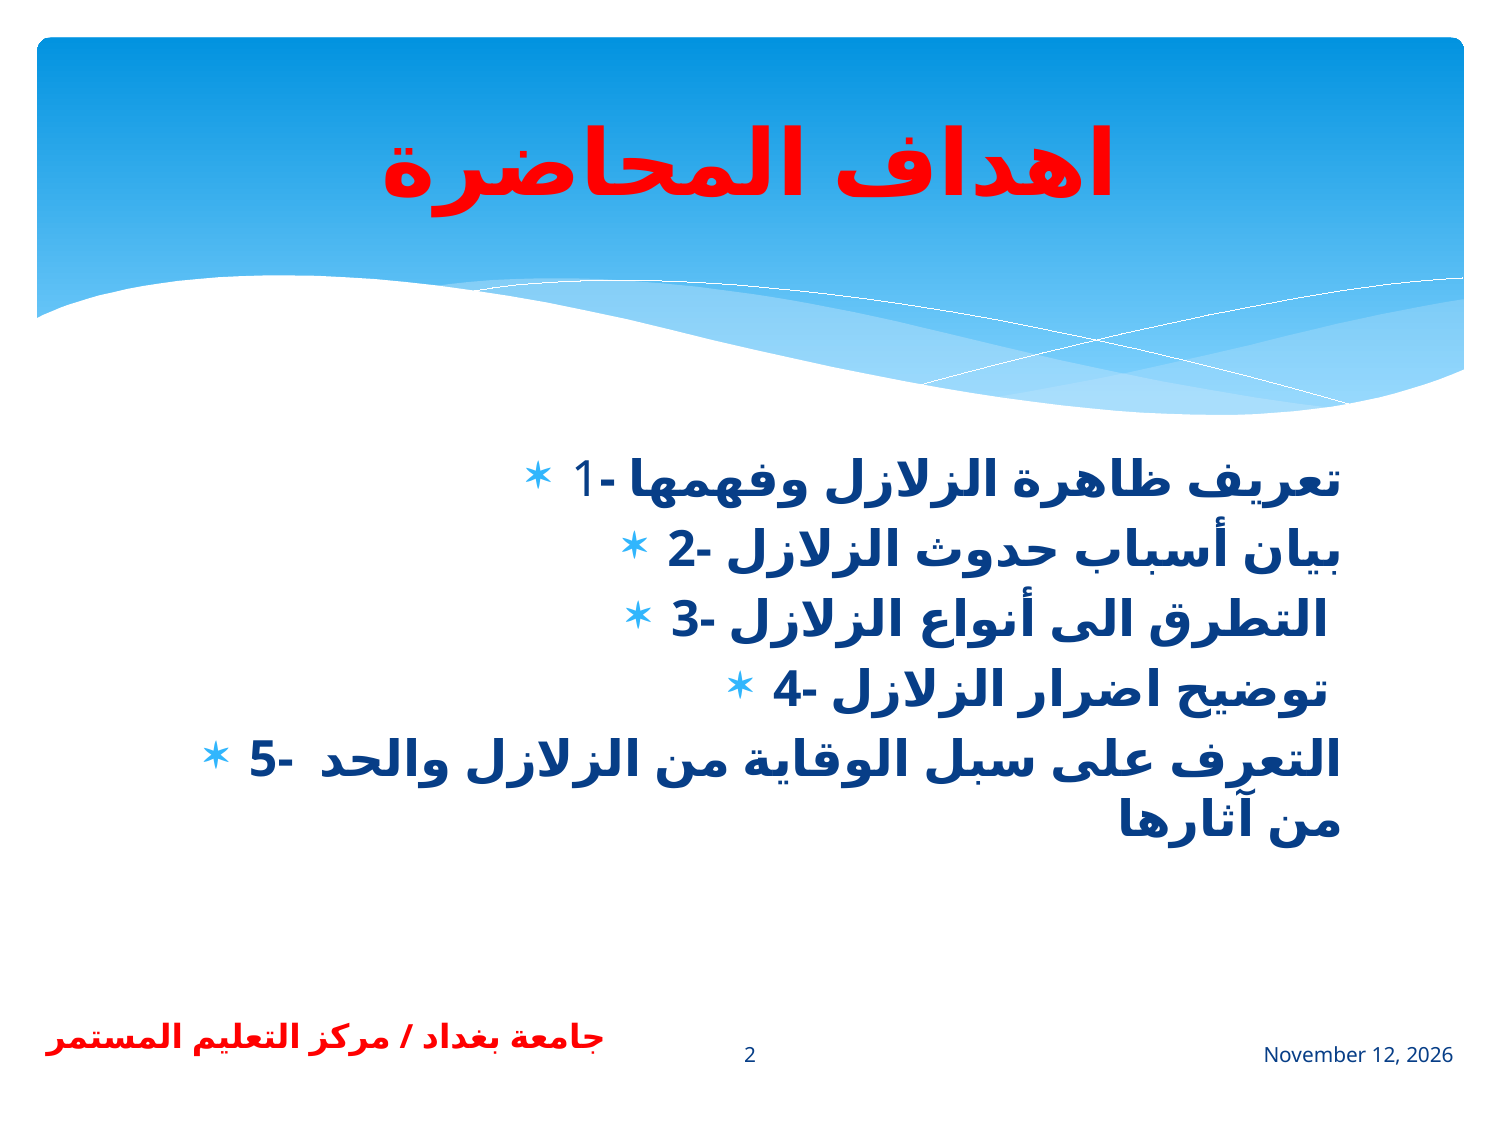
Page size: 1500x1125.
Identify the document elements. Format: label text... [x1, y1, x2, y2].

title اهداف المحاضرة [75, 55, 1425, 261]
slide_number 2 [654, 1025, 846, 1086]
footer جامعة بغداد / مركز التعليم المستمر [31, 1025, 653, 1086]
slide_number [847, 1025, 1469, 1086]
list 1- تعريف ظاهرة الزلازل وفهمها 2- بيان أسباب حدوث الزلازل 3- التطرق الى أنواع الزلازل 4- توضيح اضرار الزلازل 5- التعرف على سبل الوقاية من الزلازل والحد من آثارها [143, 438, 1359, 1005]
